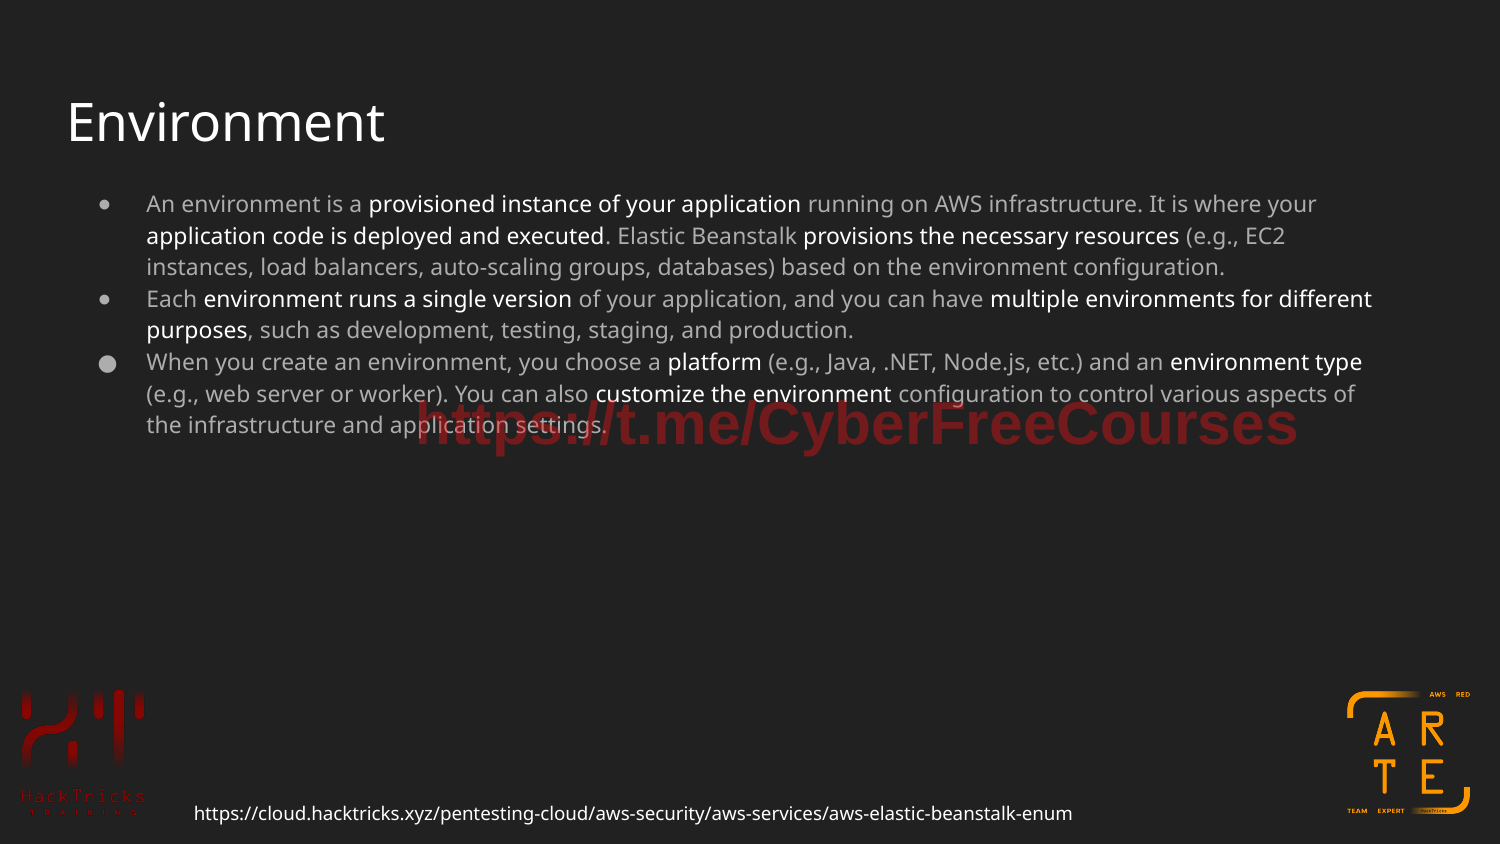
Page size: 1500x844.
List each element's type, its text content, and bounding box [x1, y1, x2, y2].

text_box An environment is a provisioned instance of your application running on AWS infrastructure. It is where your application code is deployed and executed. Elastic Beanstalk provisions the necessary resources (e.g., EC2 instances, load balancers, auto-scaling groups, databases) based on the environment configuration. Each environment runs a single version of your application, and you can have multiple environments for different purposes, such as development, testing, staging, and production. When you create an environment, you choose a platform (e.g., Java, .NET, Node.js, etc.) and an environment type (e.g., web server or worker). You can also customize the environment configuration to control various aspects of the infrastructure and application settings. [56, 170, 1397, 454]
picture [1317, 661, 1500, 844]
text_box https://cloud.hacktricks.xyz/pentesting-cloud/aws-security/aws-services/aws-elastic-beanstalk-enum [178, 790, 1322, 836]
text_box https://t.me/CyberFreeCourses [337, 371, 1378, 469]
picture [0, 669, 166, 836]
title Environment [51, 72, 1449, 167]
